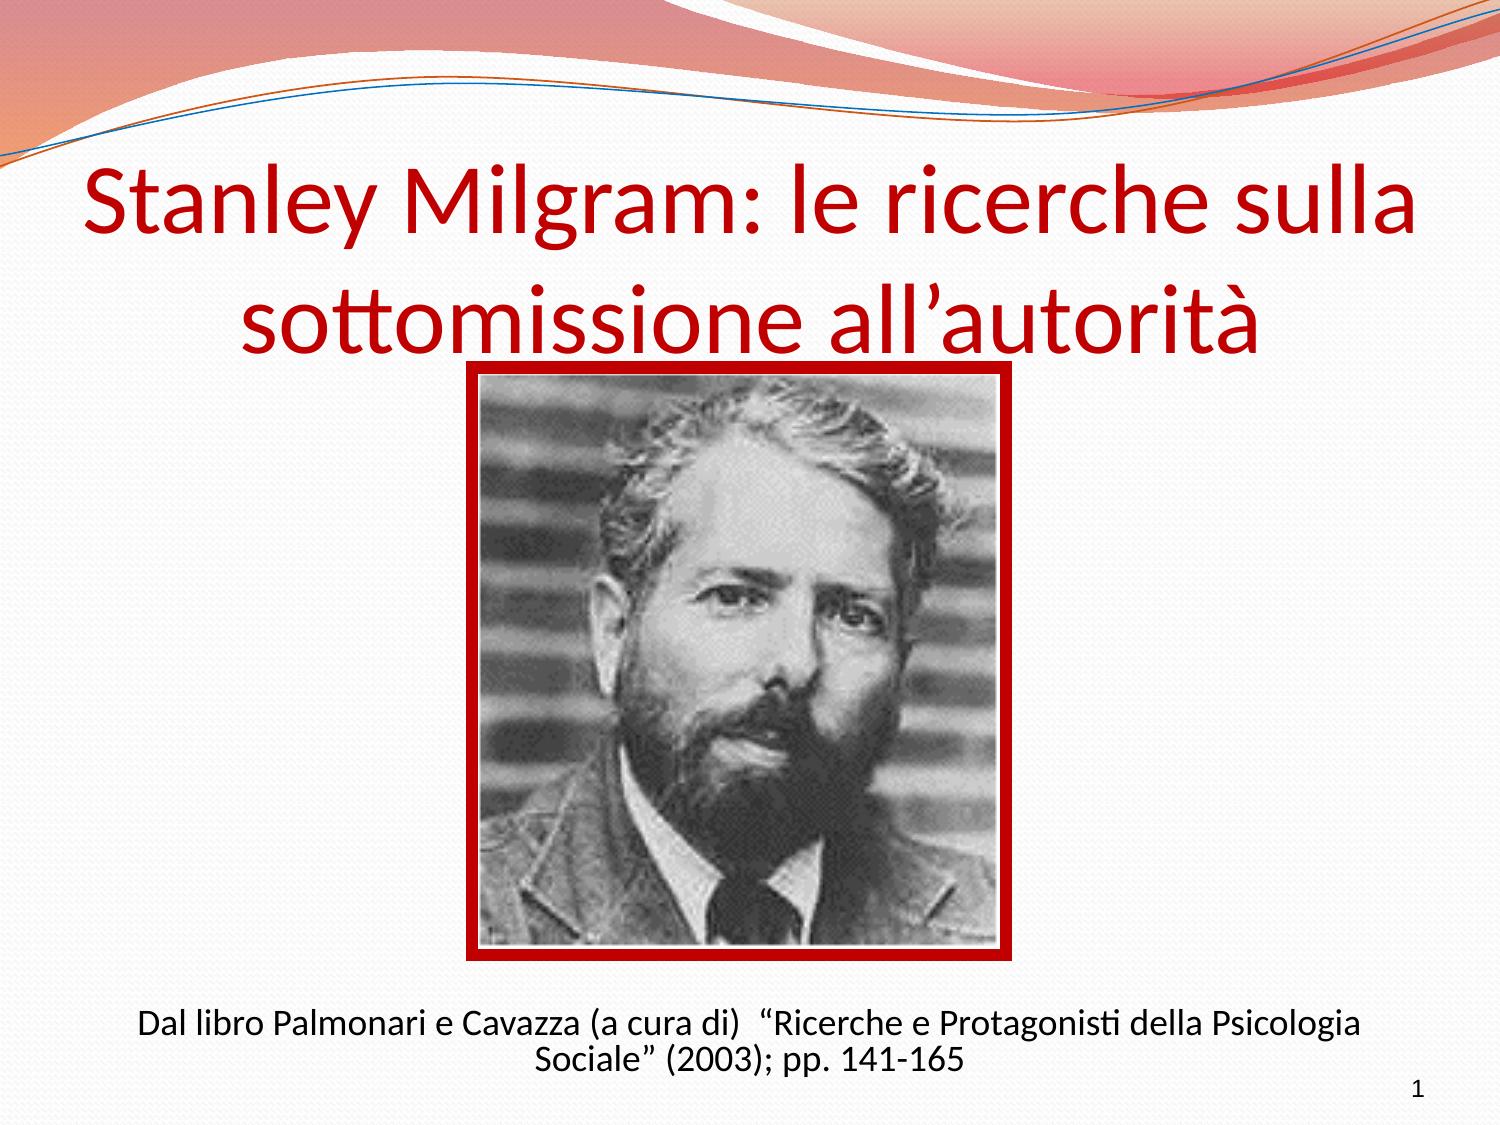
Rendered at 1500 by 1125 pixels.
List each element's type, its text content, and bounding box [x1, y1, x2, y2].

text_box Dal libro Palmonari e Cavazza (a cura di) “Ricerche e Protagonisti della Psicologia Sociale” (2003); pp. 141-165 [64, 999, 1436, 1125]
title Stanley Milgram: le ricerche sulla sottomissione all’autorità [76, 137, 1427, 374]
picture [477, 373, 1000, 950]
